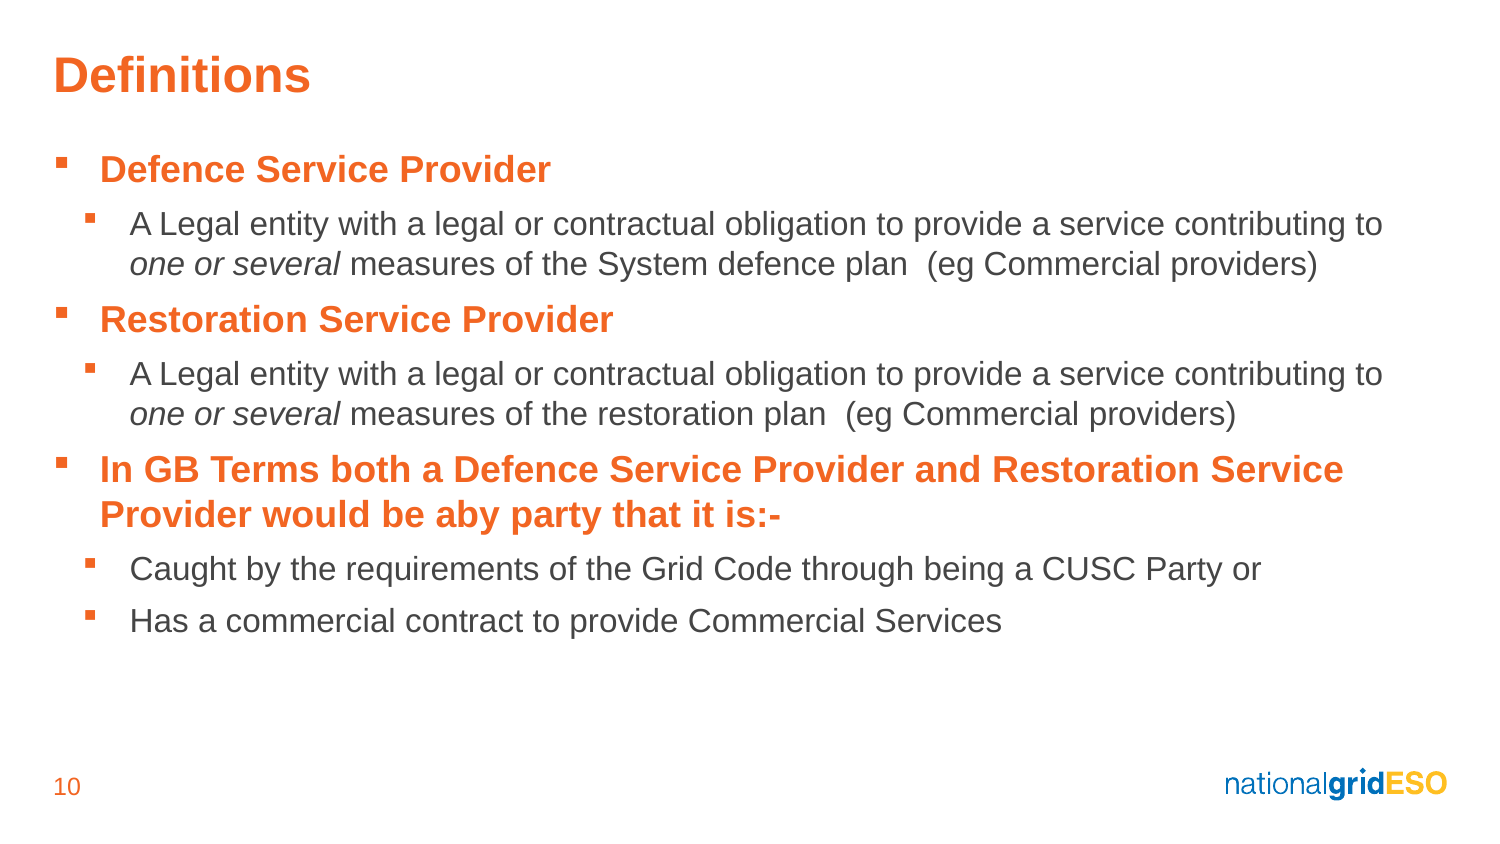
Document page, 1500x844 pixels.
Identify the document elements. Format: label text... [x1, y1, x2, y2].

text_box Defence Service Provider A Legal entity with a legal or contractual obligation to provide a service contributing to one or several measures of the System defence plan (eg Commercial providers) Restoration Service Provider A Legal entity with a legal or contractual obligation to provide a service contributing to one or several measures of the restoration plan (eg Commercial providers) In GB Terms both a Defence Service Provider and Restoration Service Provider would be aby party that it is:- Caught by the requirements of the Grid Code through being a CUSC Party or Has a commercial contract to provide Commercial Services [53, 144, 1447, 802]
title Definitions [53, 54, 1447, 103]
